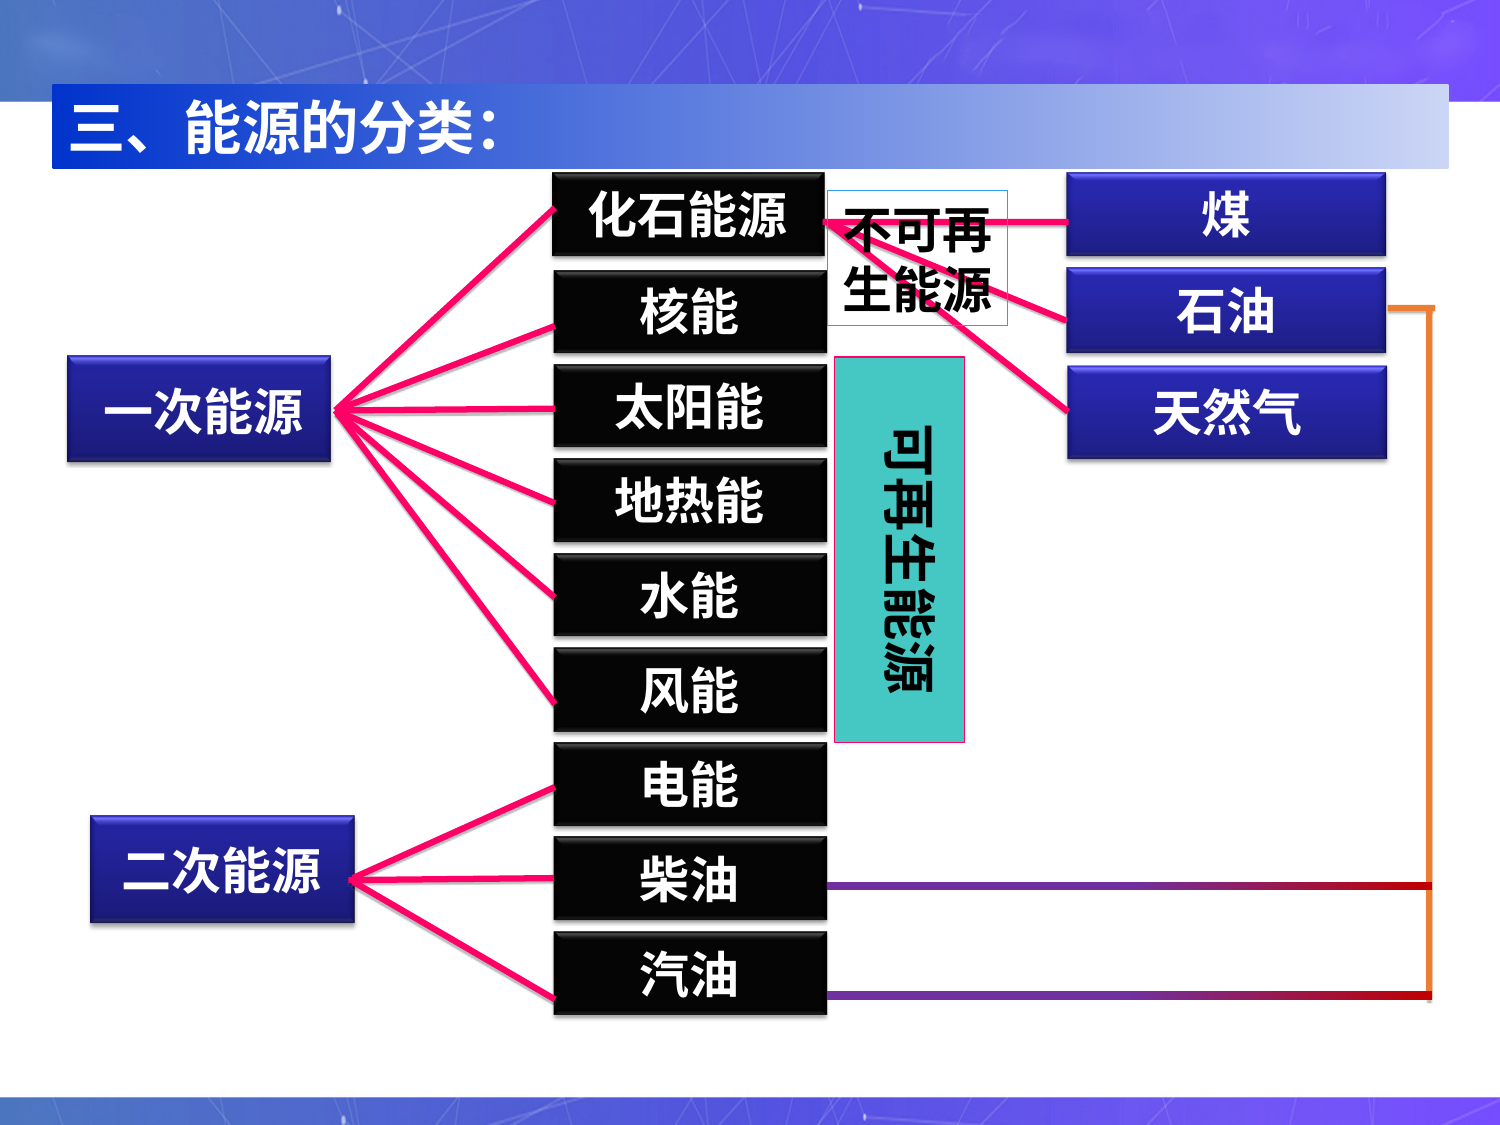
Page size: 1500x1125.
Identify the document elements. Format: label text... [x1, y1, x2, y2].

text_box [531, 160, 843, 257]
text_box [348, 786, 555, 1000]
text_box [555, 570, 833, 664]
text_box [1058, 381, 1387, 490]
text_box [555, 352, 833, 446]
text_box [826, 881, 1432, 1000]
text_box 三、能源的分类： [52, 84, 1449, 169]
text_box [822, 221, 1069, 412]
text_box 不可再 生能源 [843, 190, 1008, 221]
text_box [47, 340, 335, 468]
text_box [834, 412, 965, 743]
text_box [335, 207, 555, 705]
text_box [555, 446, 833, 570]
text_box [1387, 307, 1436, 1000]
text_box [555, 257, 822, 352]
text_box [546, 664, 833, 760]
picture [0, 0, 1500, 1125]
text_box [70, 800, 348, 960]
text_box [1069, 284, 1395, 381]
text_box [1057, 160, 1395, 284]
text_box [546, 919, 833, 1043]
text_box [546, 760, 833, 824]
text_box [555, 824, 833, 919]
